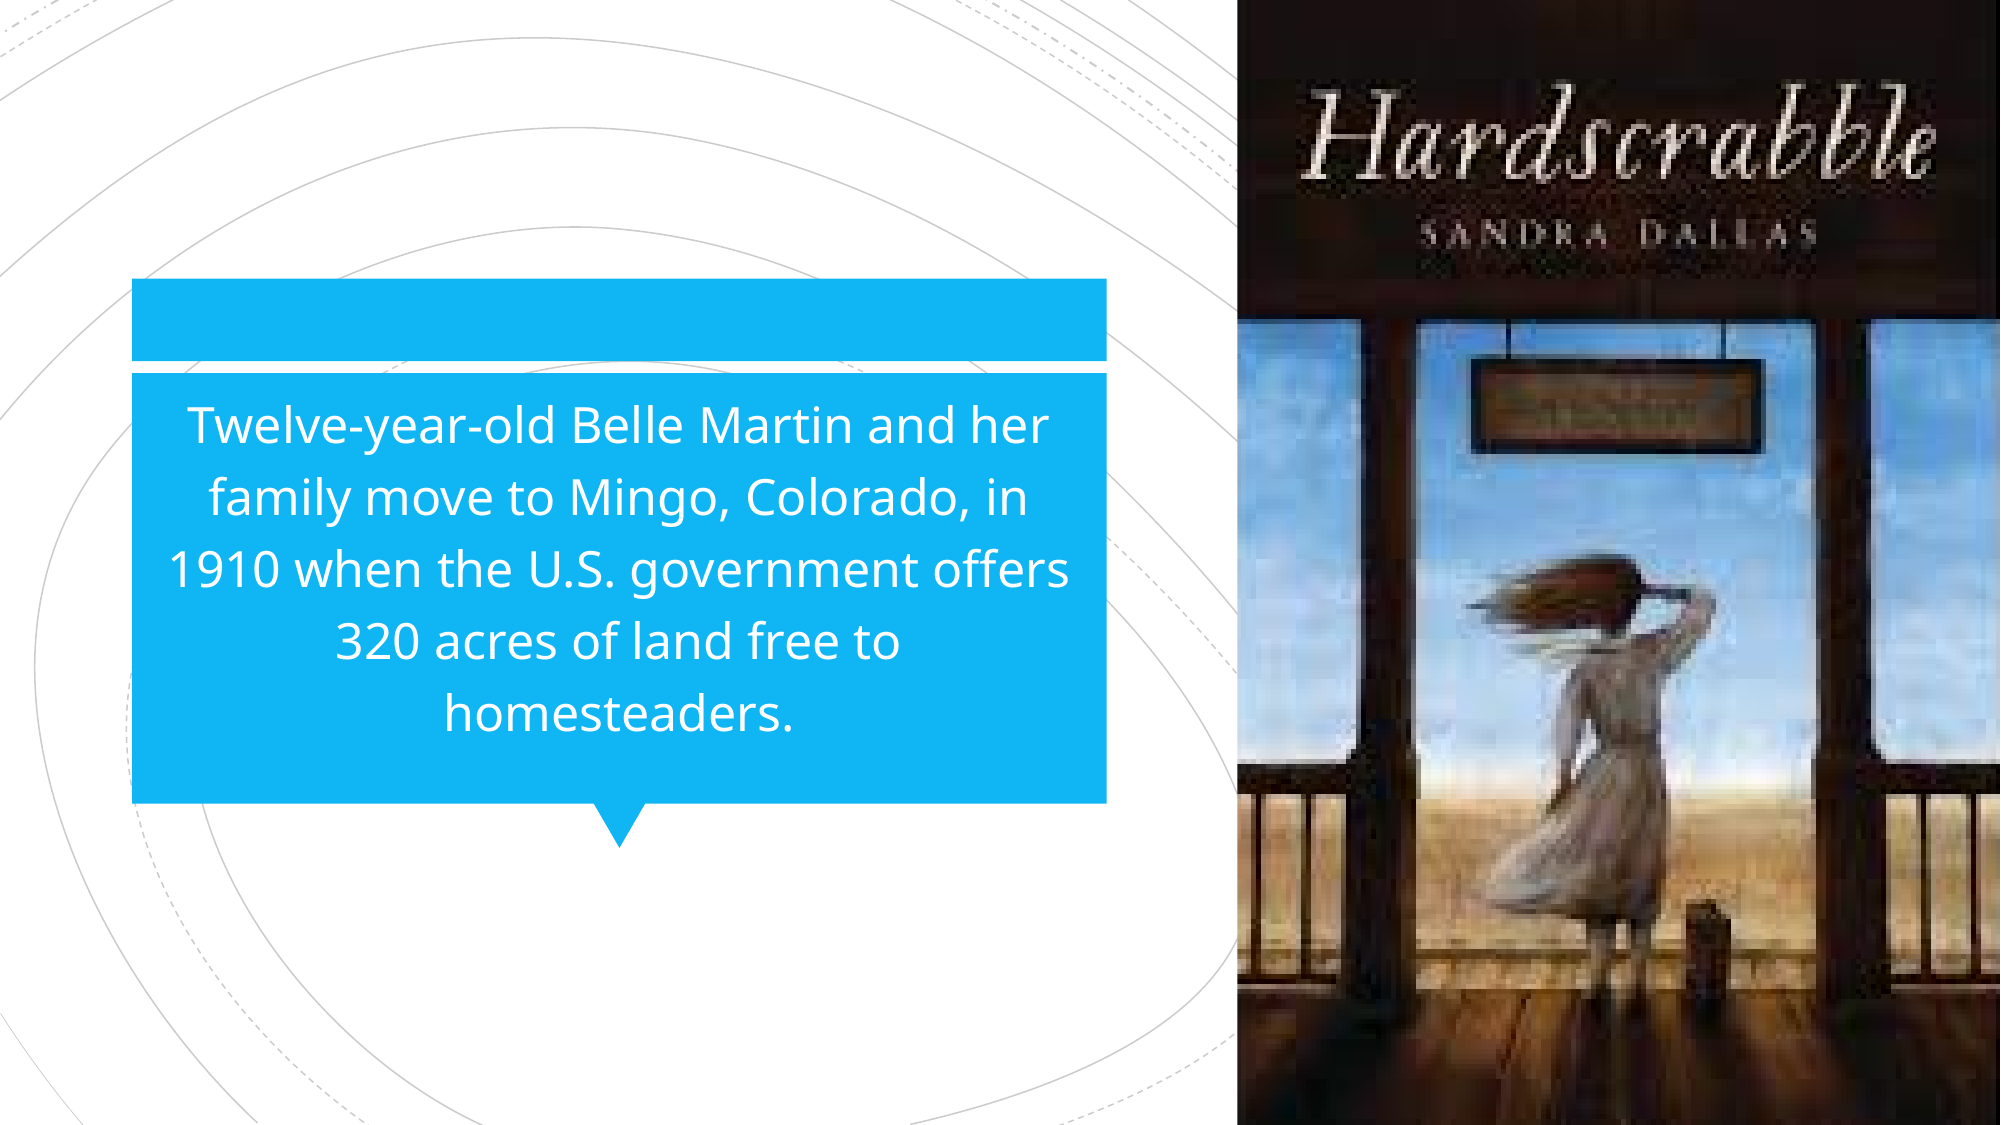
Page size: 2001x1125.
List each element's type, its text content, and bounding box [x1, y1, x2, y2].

list Twelve-year-old Belle Martin and her family move to Mingo, Colorado, in 1910 when the U.S. government offers 320 acres of land free to homesteaders. [145, 373, 1093, 791]
picture [1237, 0, 2000, 1125]
